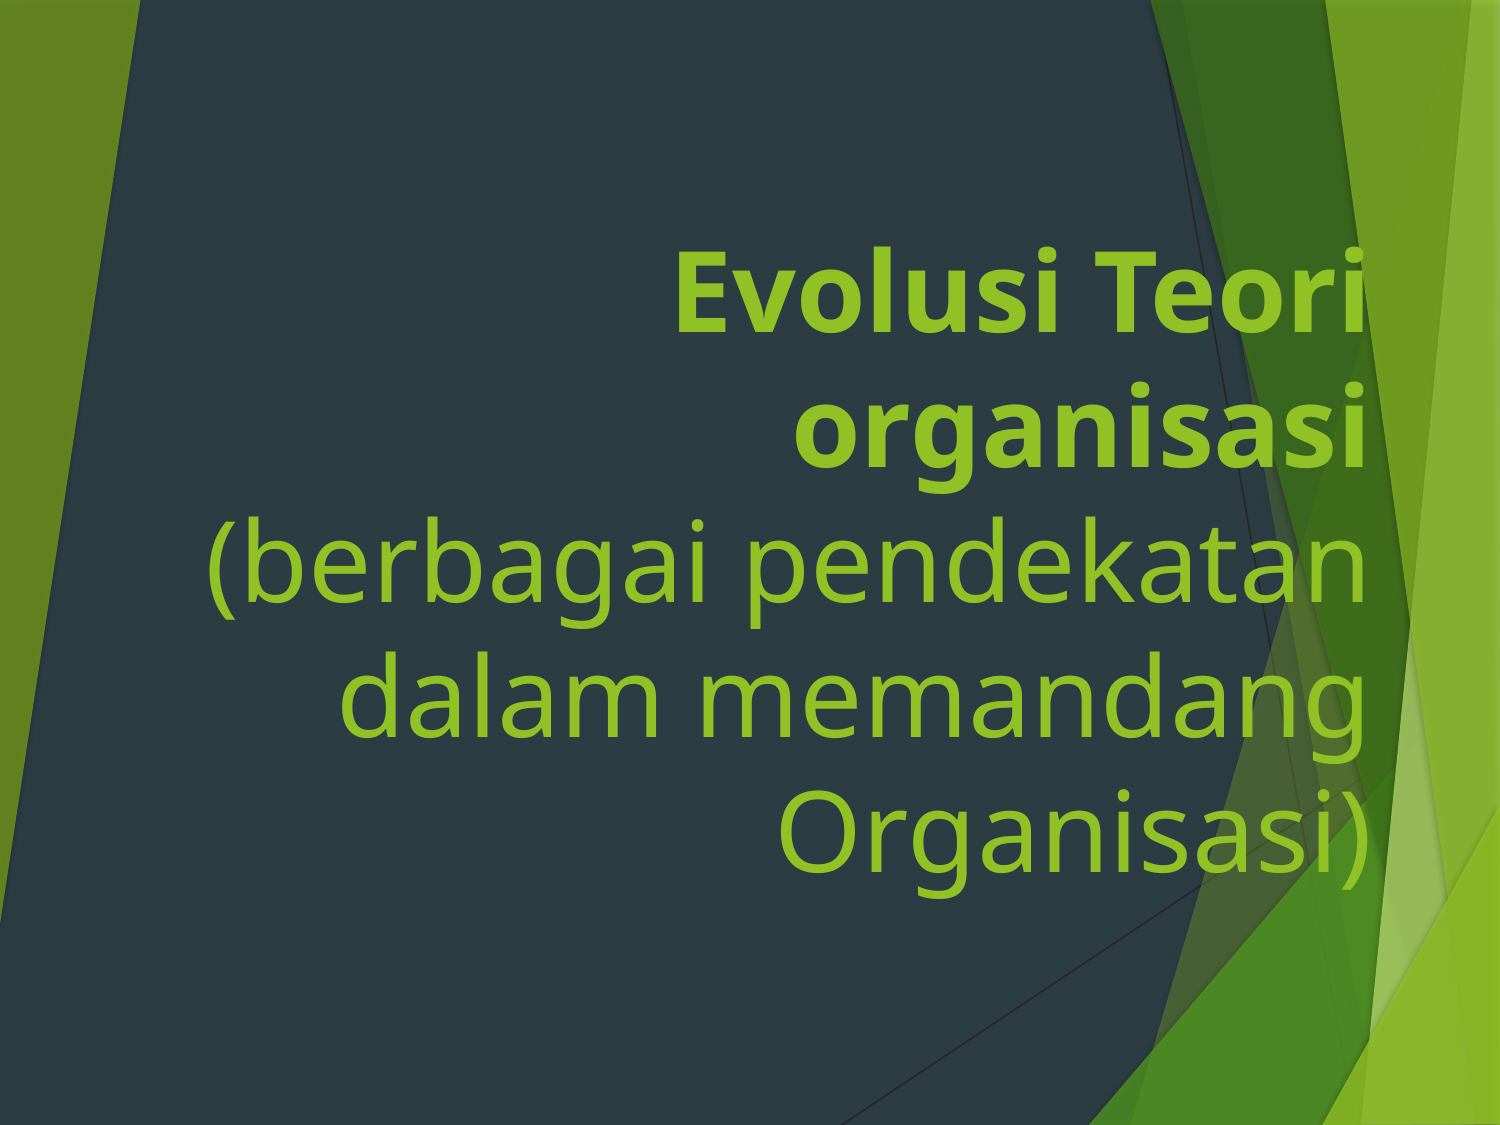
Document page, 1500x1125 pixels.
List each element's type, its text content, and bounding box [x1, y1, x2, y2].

title Evolusi Teori organisasi (berbagai pendekatan dalam memandang Organisasi) [128, 349, 1388, 903]
